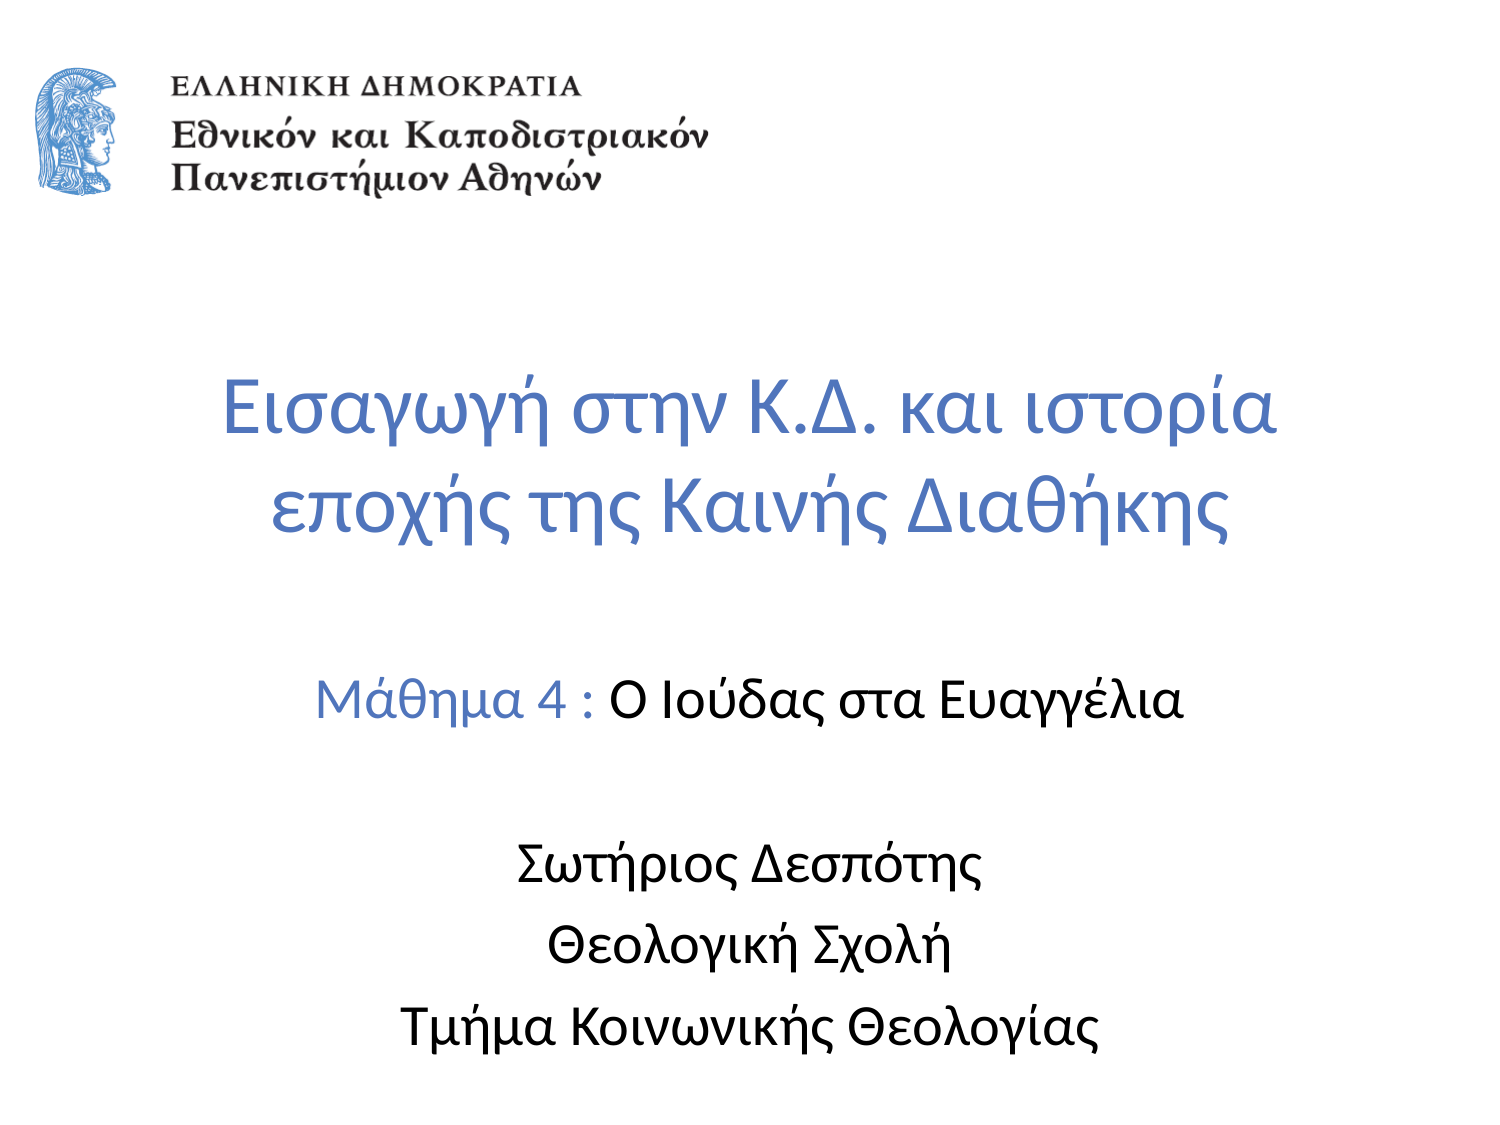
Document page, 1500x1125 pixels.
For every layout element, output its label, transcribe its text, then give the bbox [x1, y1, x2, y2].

picture [29, 66, 711, 201]
subtitle Μάθημα 4 : Ο Ιούδας στα Ευαγγέλια Σωτήριος Δεσπότης Θεολογική Σχολή Τμήμα Κοινωνικής Θεολογίας [112, 652, 1388, 941]
title Εισαγωγή στην Κ.Δ. και ιστορία εποχής της Καινής Διαθήκης [112, 329, 1388, 571]
